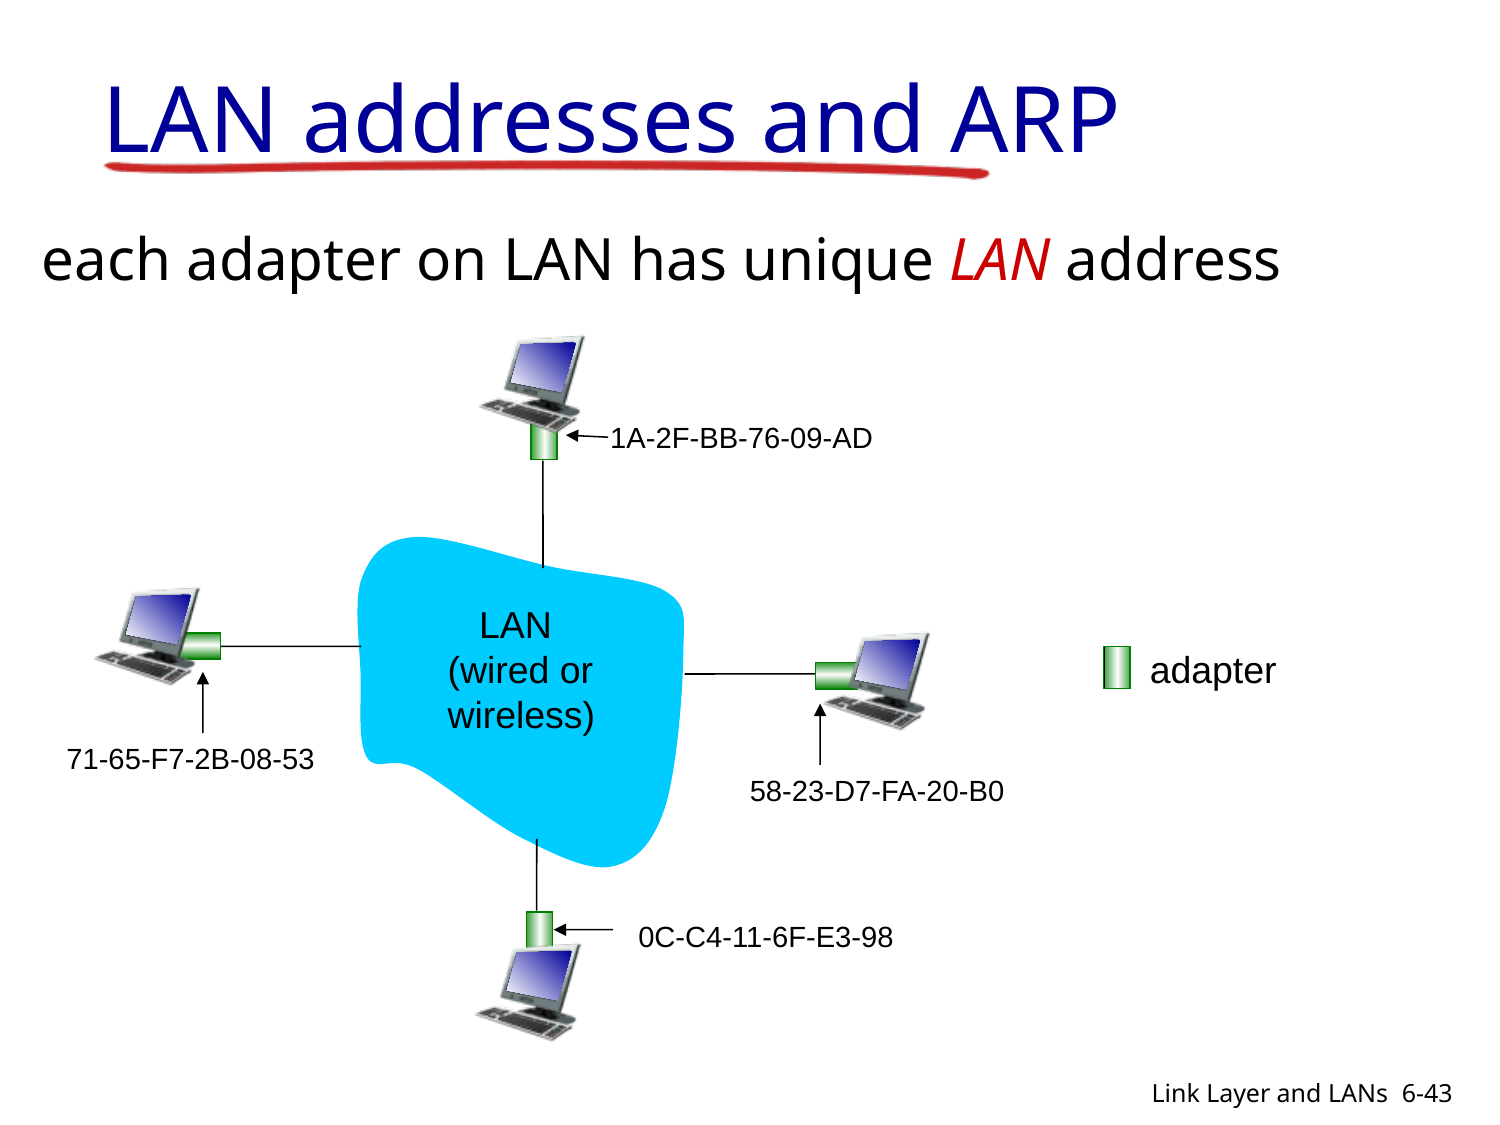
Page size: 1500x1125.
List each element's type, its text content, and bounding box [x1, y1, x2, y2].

text_box LAN (wired or wireless) [432, 593, 611, 744]
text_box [69, 584, 221, 693]
text_box [1103, 646, 1130, 689]
picture [99, 156, 1001, 185]
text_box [798, 629, 933, 738]
text_box [357, 536, 684, 868]
title LAN addresses and ARP [87, 22, 1363, 210]
text_box 1A-2F-BB-76-09-AD [595, 412, 888, 462]
text_box 58-23-D7-FA-20-B0 [735, 764, 1020, 815]
text_box each adapter on LAN has unique LAN address [27, 214, 1297, 300]
text_box adapter [1135, 638, 1292, 698]
text_box 0C-C4-11-6F-E3-98 [623, 910, 910, 961]
footer Link Layer and LANs [1045, 1069, 1404, 1110]
text_box 71-65-F7-2B-08-53 [51, 733, 330, 783]
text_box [449, 911, 584, 1049]
slide_number 6-43 [1387, 1069, 1478, 1115]
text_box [454, 331, 588, 460]
